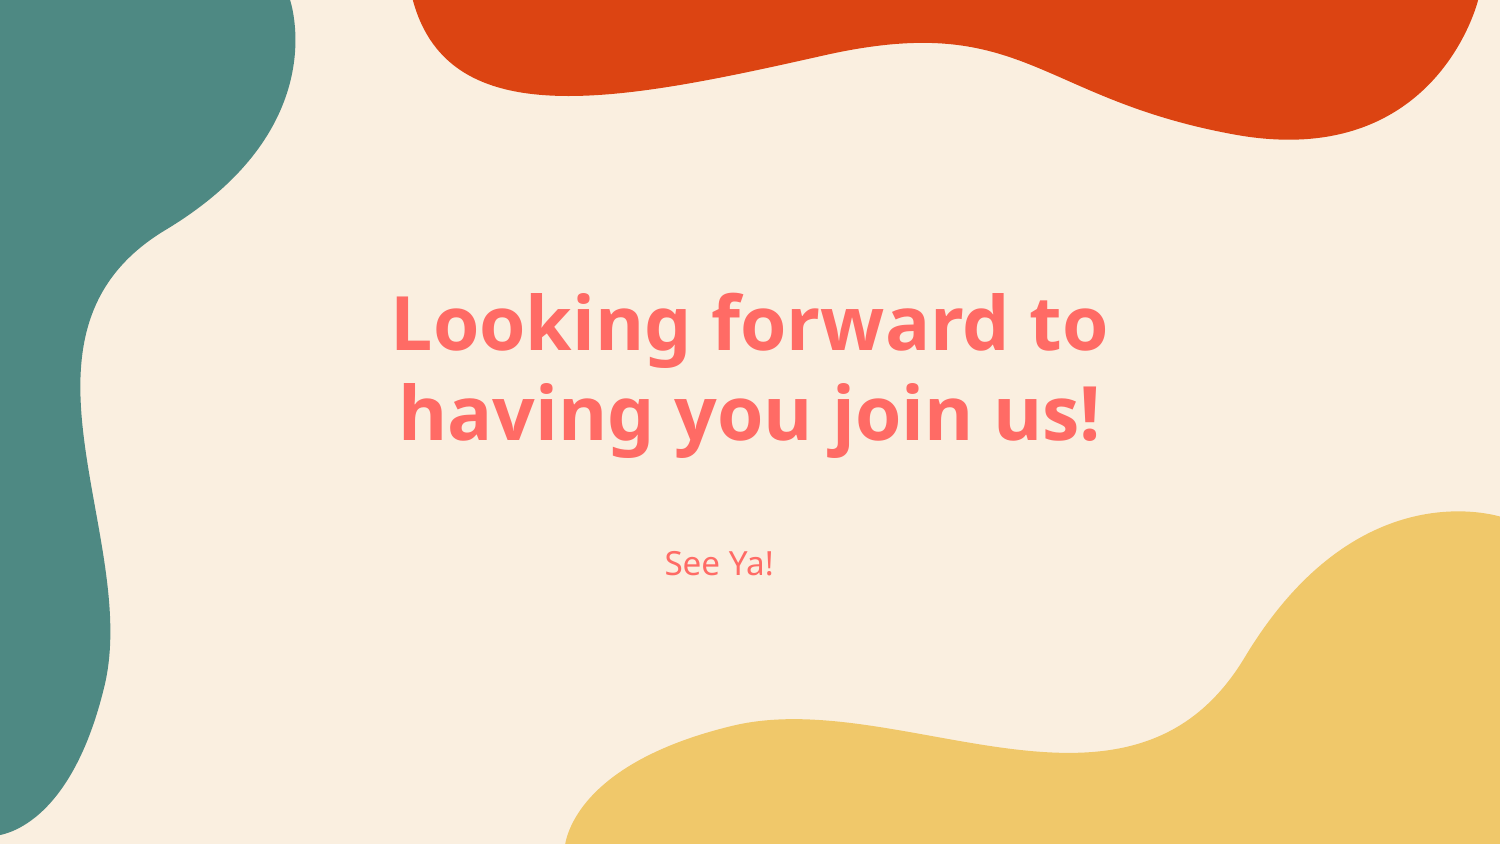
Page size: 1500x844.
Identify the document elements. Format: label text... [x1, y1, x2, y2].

title Looking forward to having you join us! [250, 204, 1250, 527]
subtitle See Ya! [250, 526, 1189, 596]
